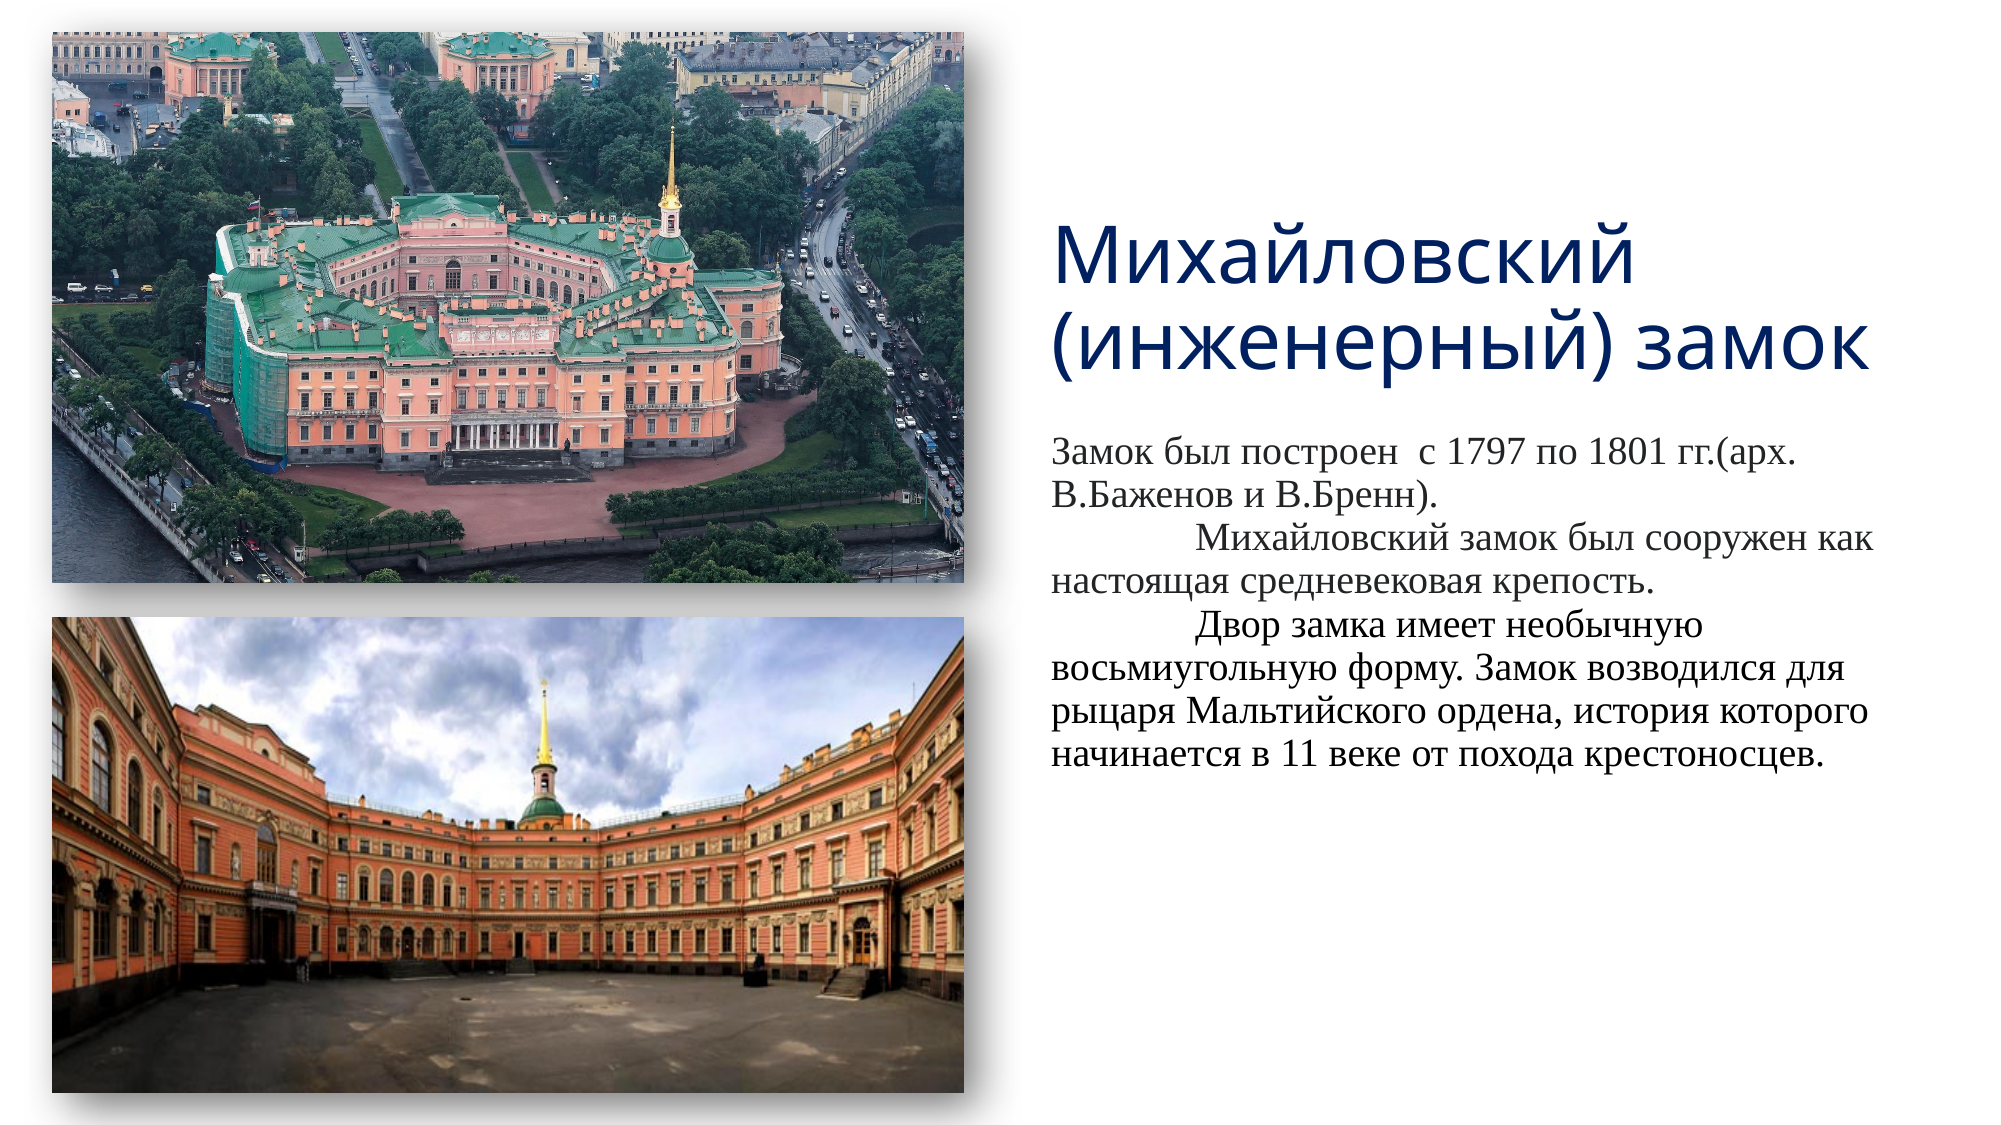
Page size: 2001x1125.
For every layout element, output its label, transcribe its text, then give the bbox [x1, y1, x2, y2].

title Михайловский (инженерный) замок Замок был построен с 1797 по 1801 гг.(арх. В.Баженов и В.Бренн). Михайловский замок был сооружен как настоящая средневековая крепость. Двор замка имеет необычную восьмиугольную форму. Замок возводился для рыцаря Мальтийского ордена, история которого начинается в 11 веке от похода крестоносцев. [1036, 203, 1975, 835]
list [52, 32, 964, 583]
picture [52, 617, 964, 1093]
